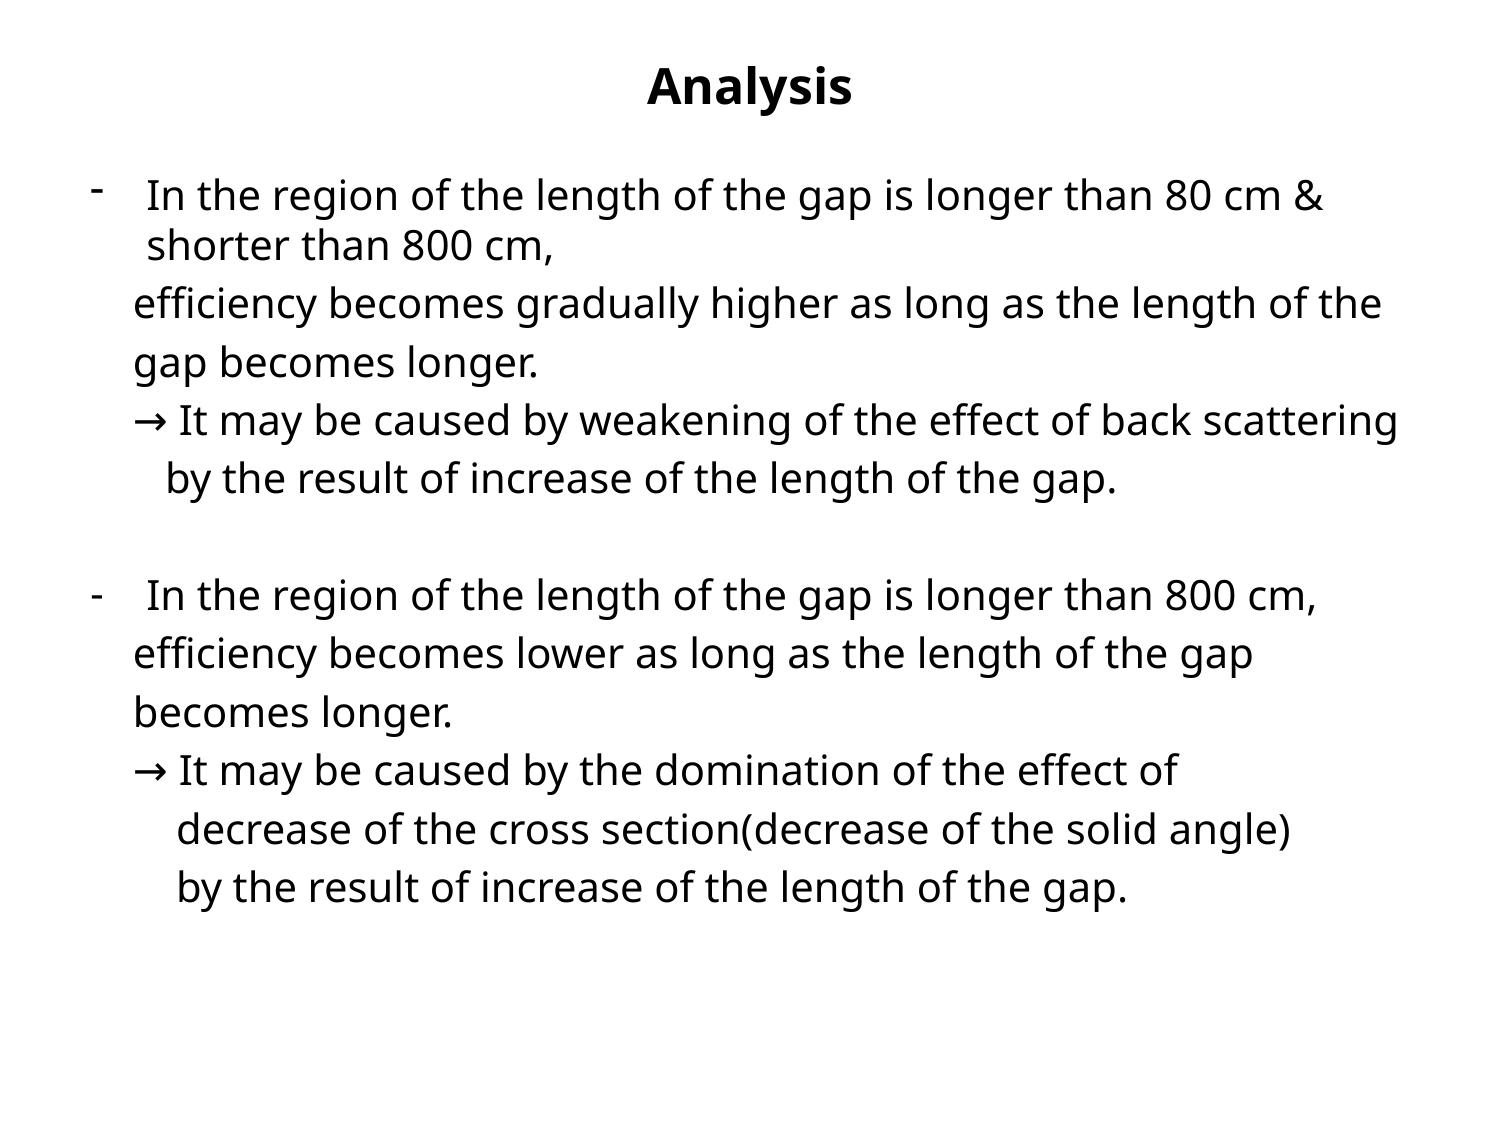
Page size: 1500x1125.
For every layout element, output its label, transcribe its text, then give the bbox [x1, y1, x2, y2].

title Analysis [75, 30, 1425, 138]
list In the region of the length of the gap is longer than 80 cm & shorter than 800 cm, efficiency becomes gradually higher as long as the length of the gap becomes longer. → It may be caused by weakening of the effect of back scattering by the result of increase of the length of the gap. In the region of the length of the gap is longer than 800 cm, efficiency becomes lower as long as the length of the gap becomes longer. → It may be caused by the domination of the effect of decrease of the cross section(decrease of the solid angle) by the result of increase of the length of the gap. [75, 160, 1425, 1083]
